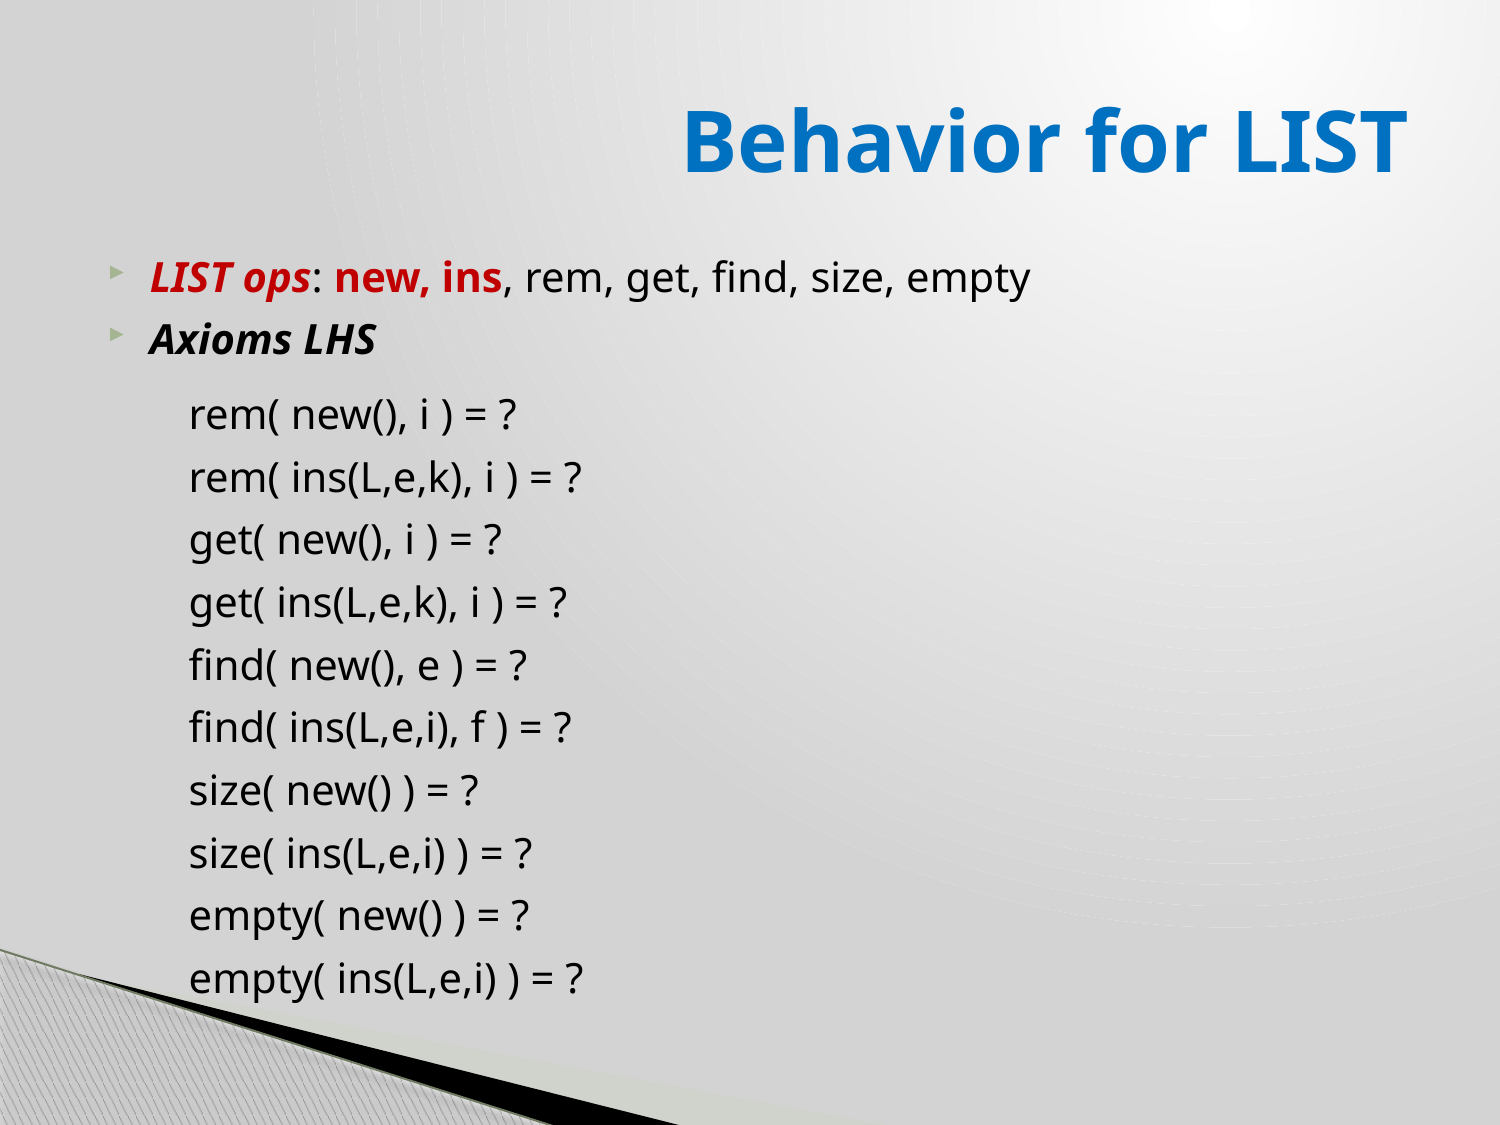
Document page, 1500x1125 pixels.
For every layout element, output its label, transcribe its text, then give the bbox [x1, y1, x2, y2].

title Behavior for LIST [75, 45, 1425, 233]
list LIST ops: new, ins, rem, get, find, size, empty Axioms LHS rem( new(), i ) = ? rem( ins(L,e,k), i ) = ? get( new(), i ) = ? get( ins(L,e,k), i ) = ? find( new(), e ) = ? find( ins(L,e,i), f ) = ? size( new() ) = ? size( ins(L,e,i) ) = ? empty( new() ) = ? empty( ins(L,e,i) ) = ? [75, 243, 1425, 1025]
